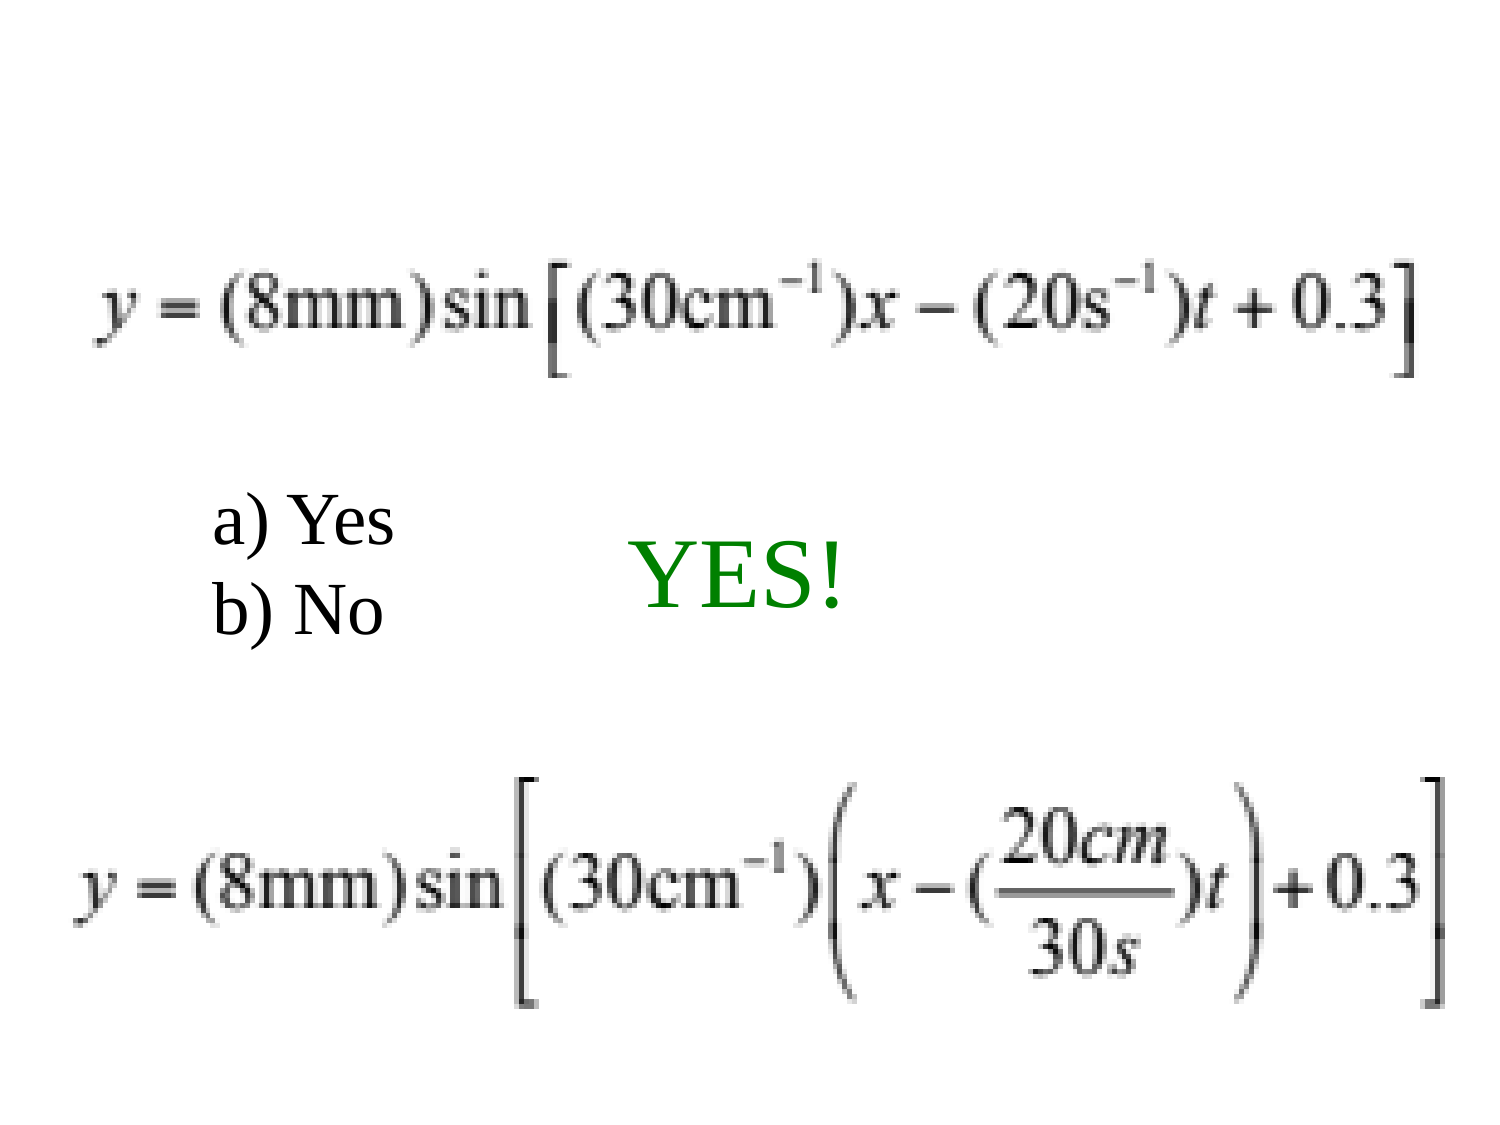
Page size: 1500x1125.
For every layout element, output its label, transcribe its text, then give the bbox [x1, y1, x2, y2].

text_box YES! [612, 500, 881, 635]
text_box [64, 762, 1451, 1016]
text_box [83, 227, 1425, 378]
text_box a) Yes b) No [197, 462, 552, 658]
